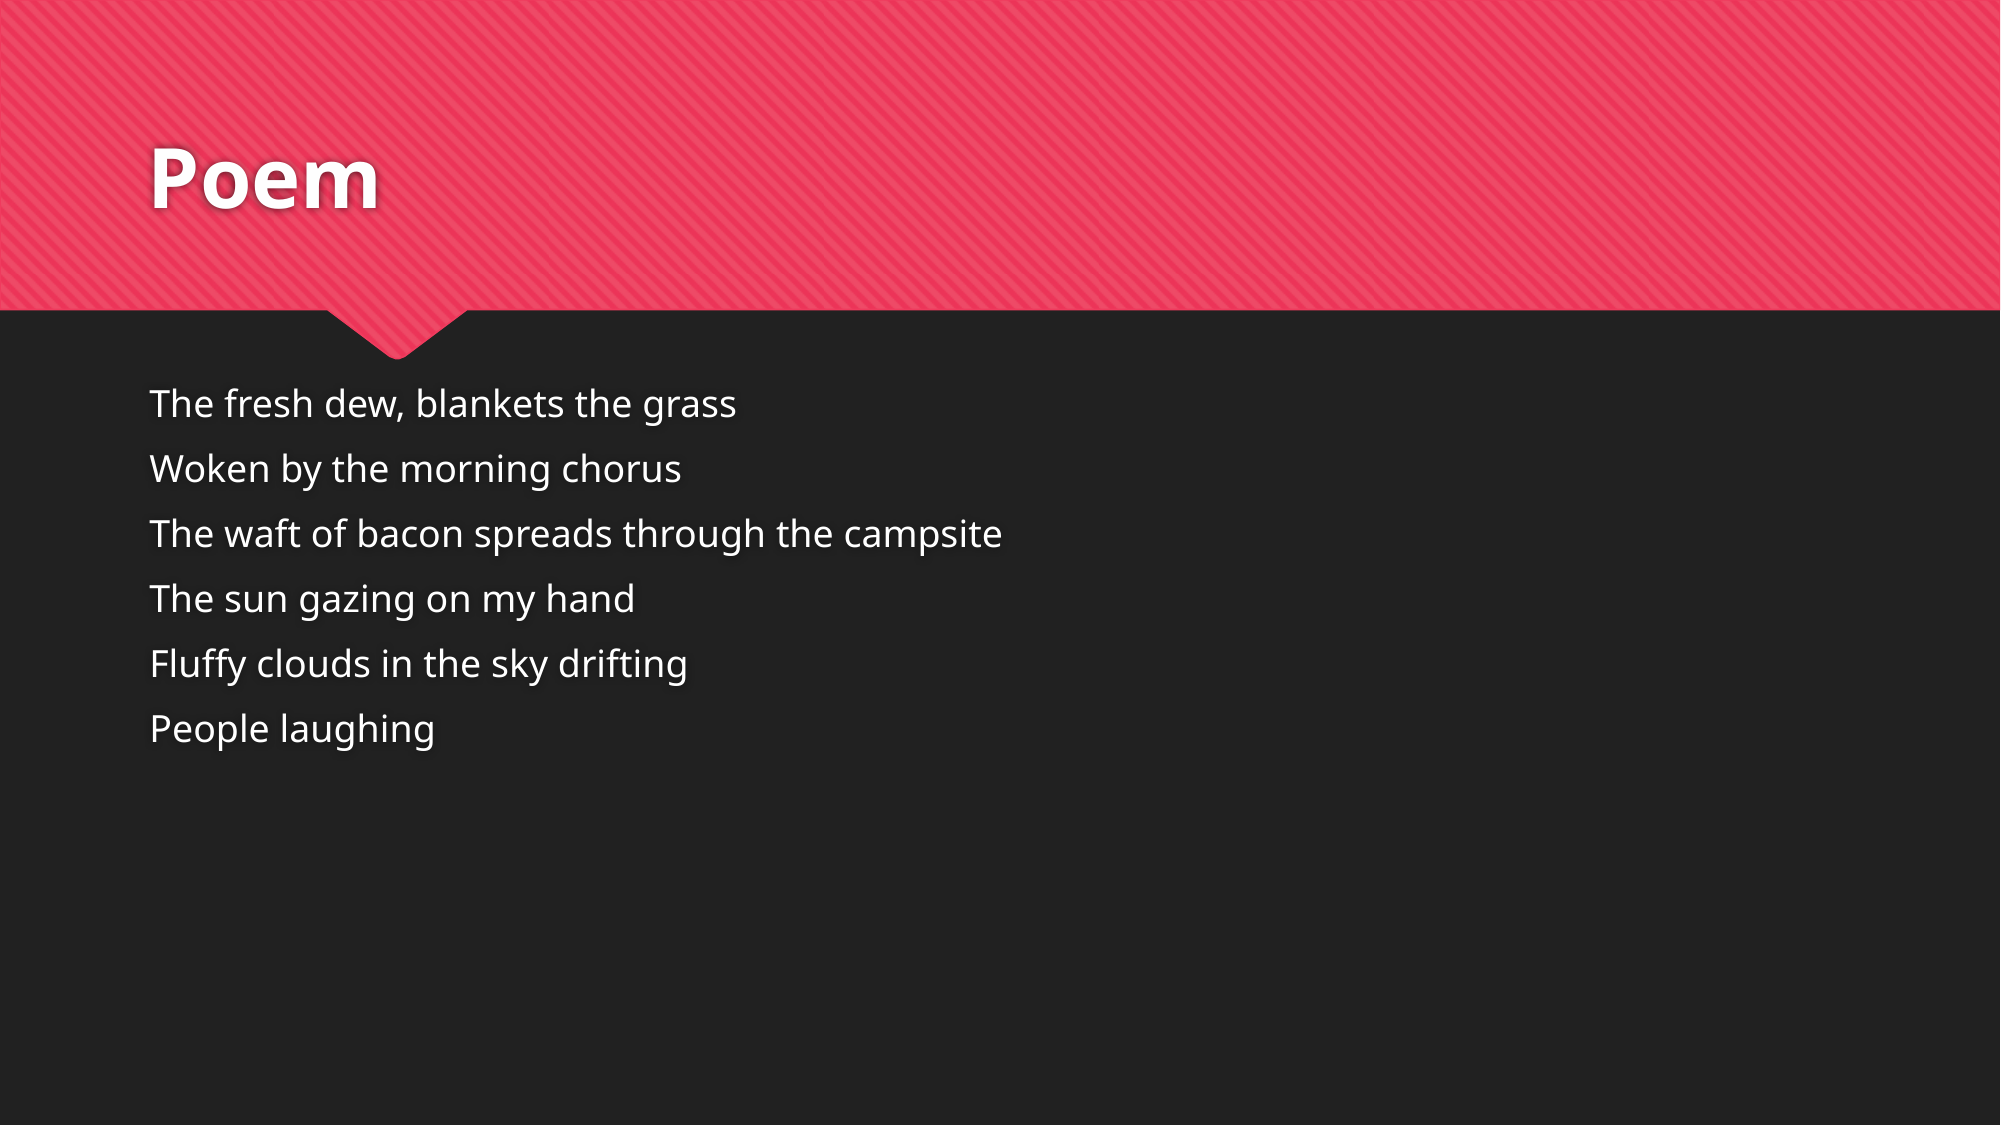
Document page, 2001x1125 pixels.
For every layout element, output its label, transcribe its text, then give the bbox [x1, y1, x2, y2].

list The fresh dew, blankets the grass Woken by the morning chorus The waft of bacon spreads through the campsite The sun gazing on my hand Fluffy clouds in the sky drifting People laughing [134, 364, 1866, 962]
title Poem [132, 73, 1868, 233]
